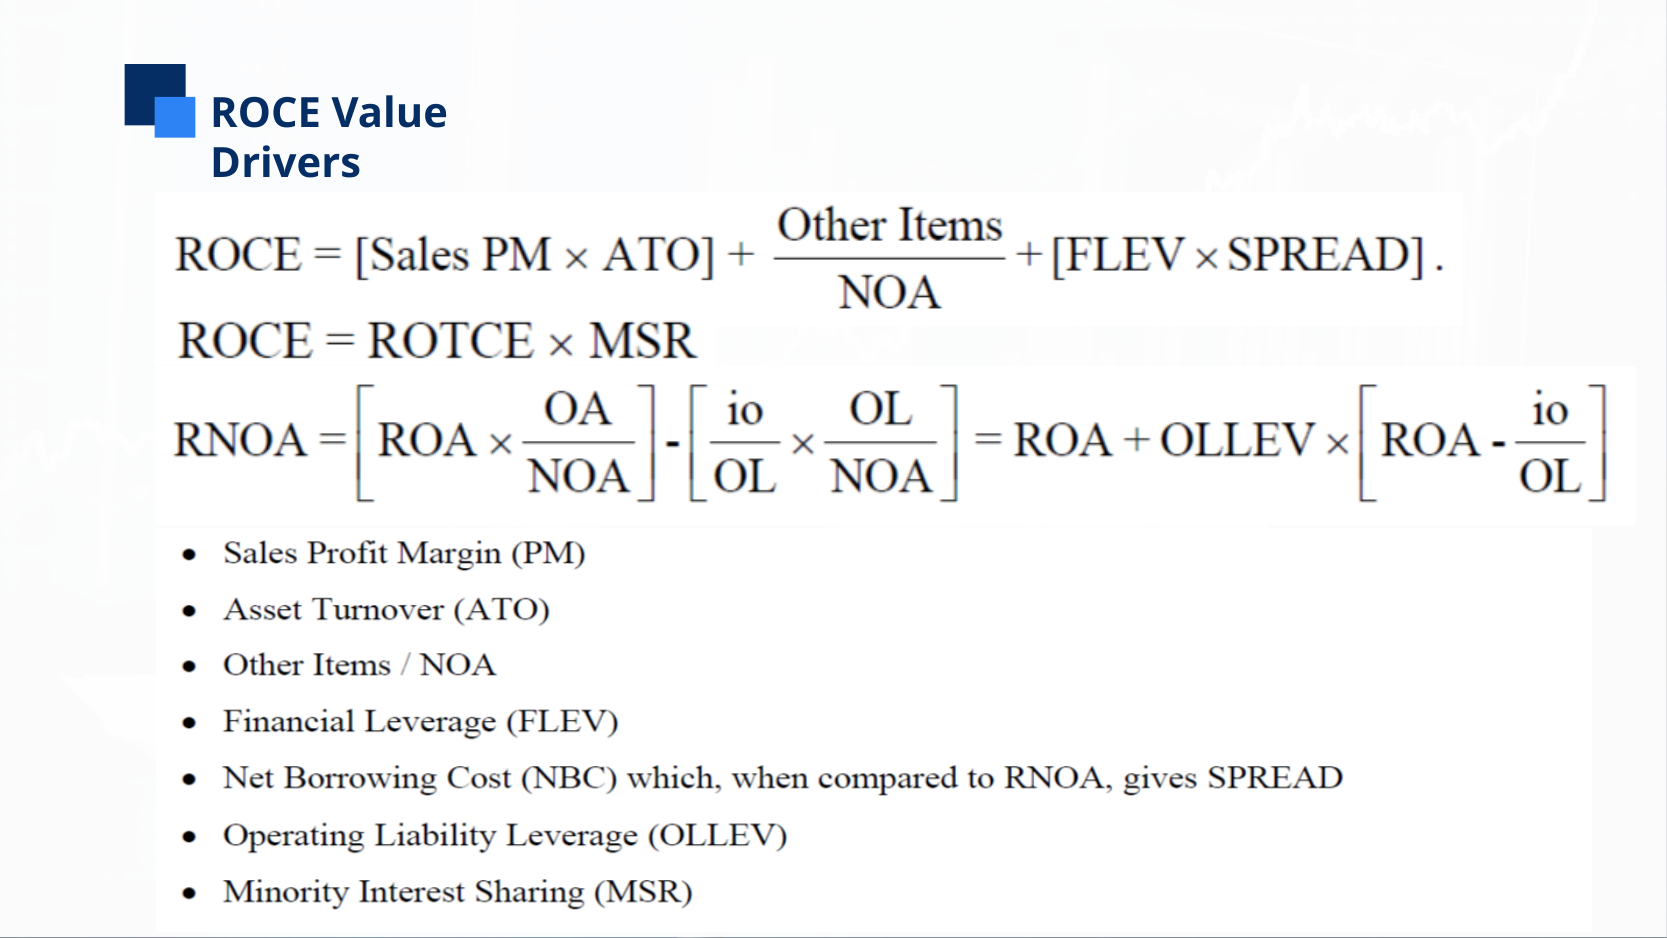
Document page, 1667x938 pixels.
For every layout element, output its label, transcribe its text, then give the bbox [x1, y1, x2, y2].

text_box [123, 62, 188, 127]
picture [155, 528, 1593, 933]
text_box ROCE Value Drivers [195, 78, 574, 191]
picture [155, 366, 1635, 525]
picture [154, 192, 1463, 365]
text_box [153, 95, 197, 140]
